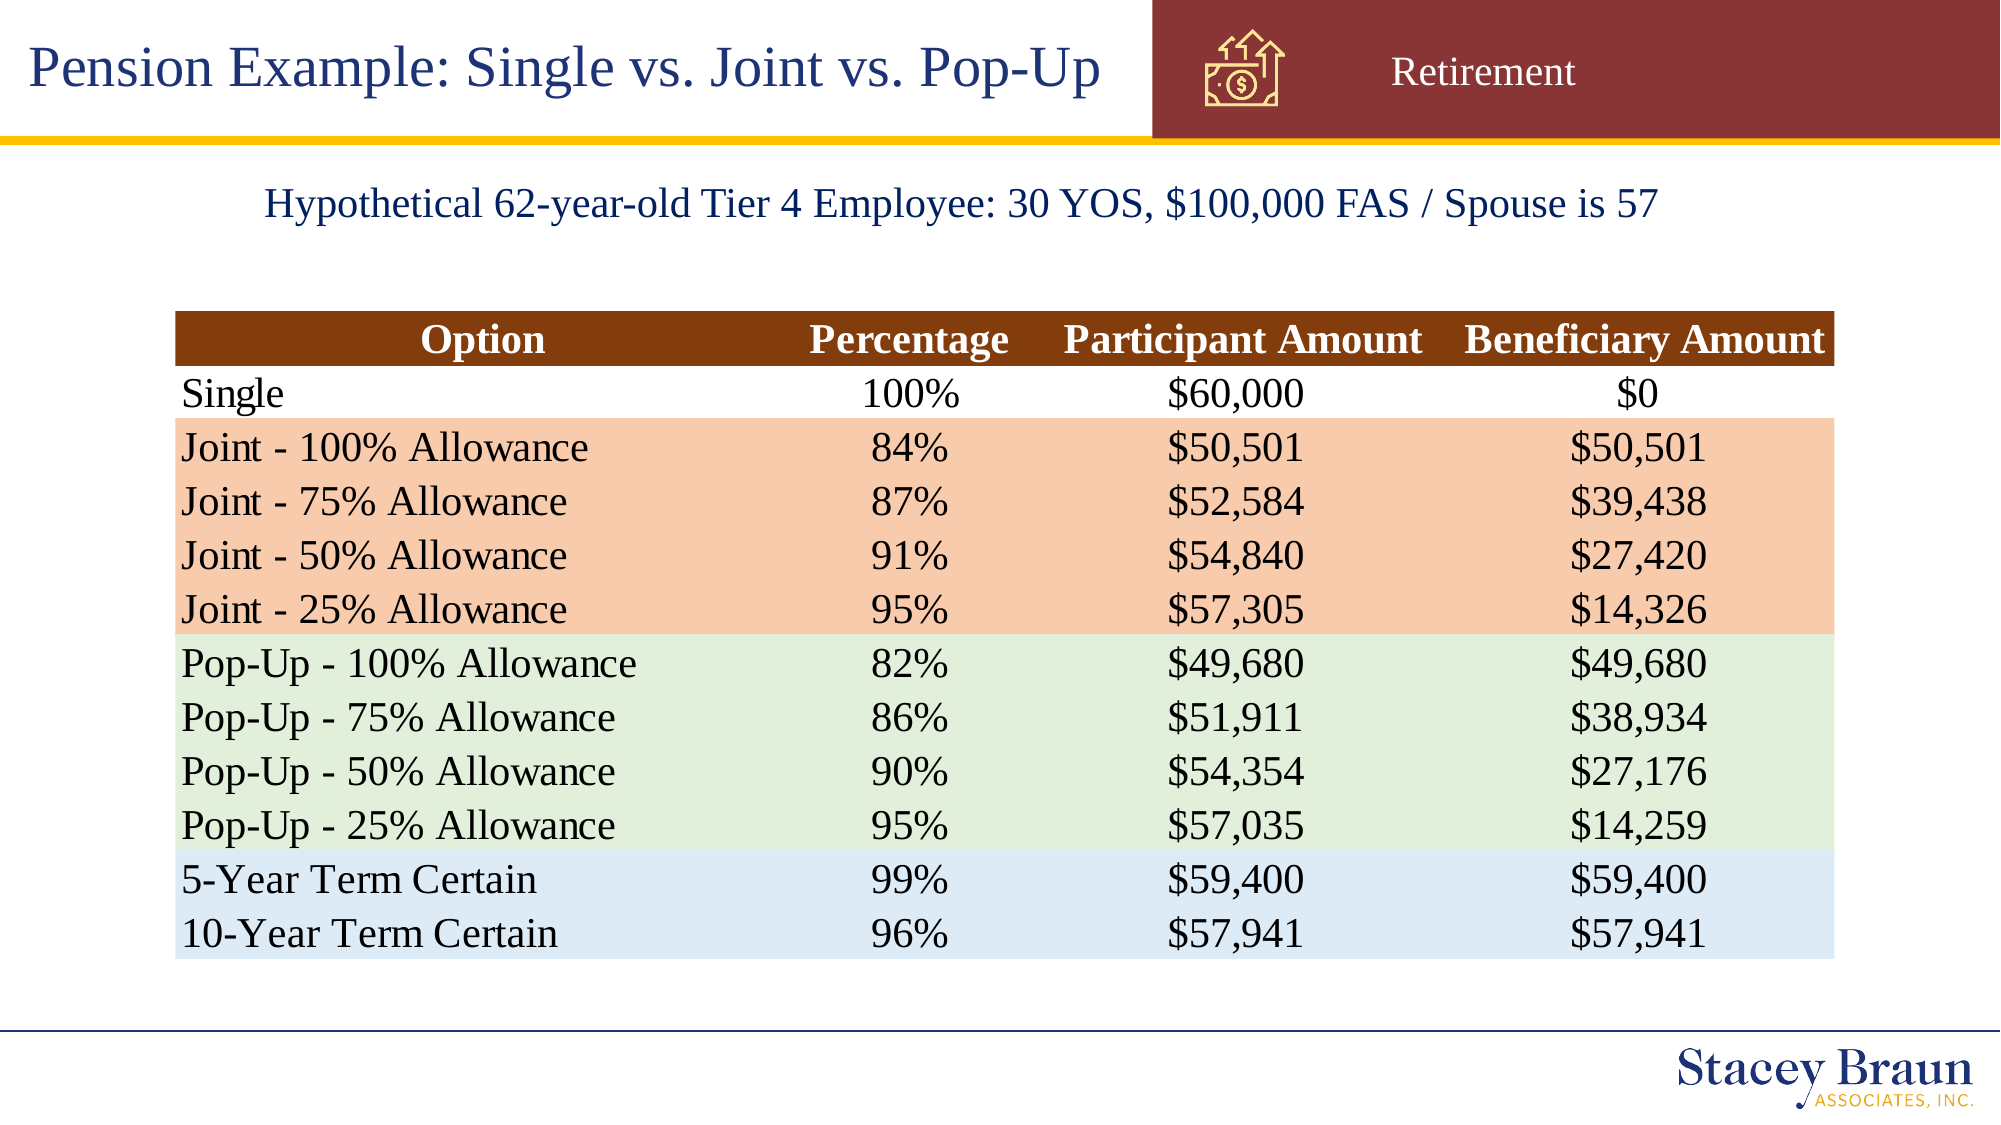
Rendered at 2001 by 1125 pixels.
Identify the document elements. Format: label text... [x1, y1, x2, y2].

picture [1205, 28, 1285, 107]
list Hypothetical 62-year-old Tier 4 Employee: 30 YOS, $100,000 FAS / Spouse is 57 [249, 167, 1846, 271]
picture [1679, 1048, 1973, 1109]
picture [173, 309, 1837, 961]
title Pension Example: Single vs. Joint vs. Pop-Up [14, 22, 1120, 112]
text_box [1151, 0, 2000, 139]
text_box Retirement [1376, 36, 1730, 101]
